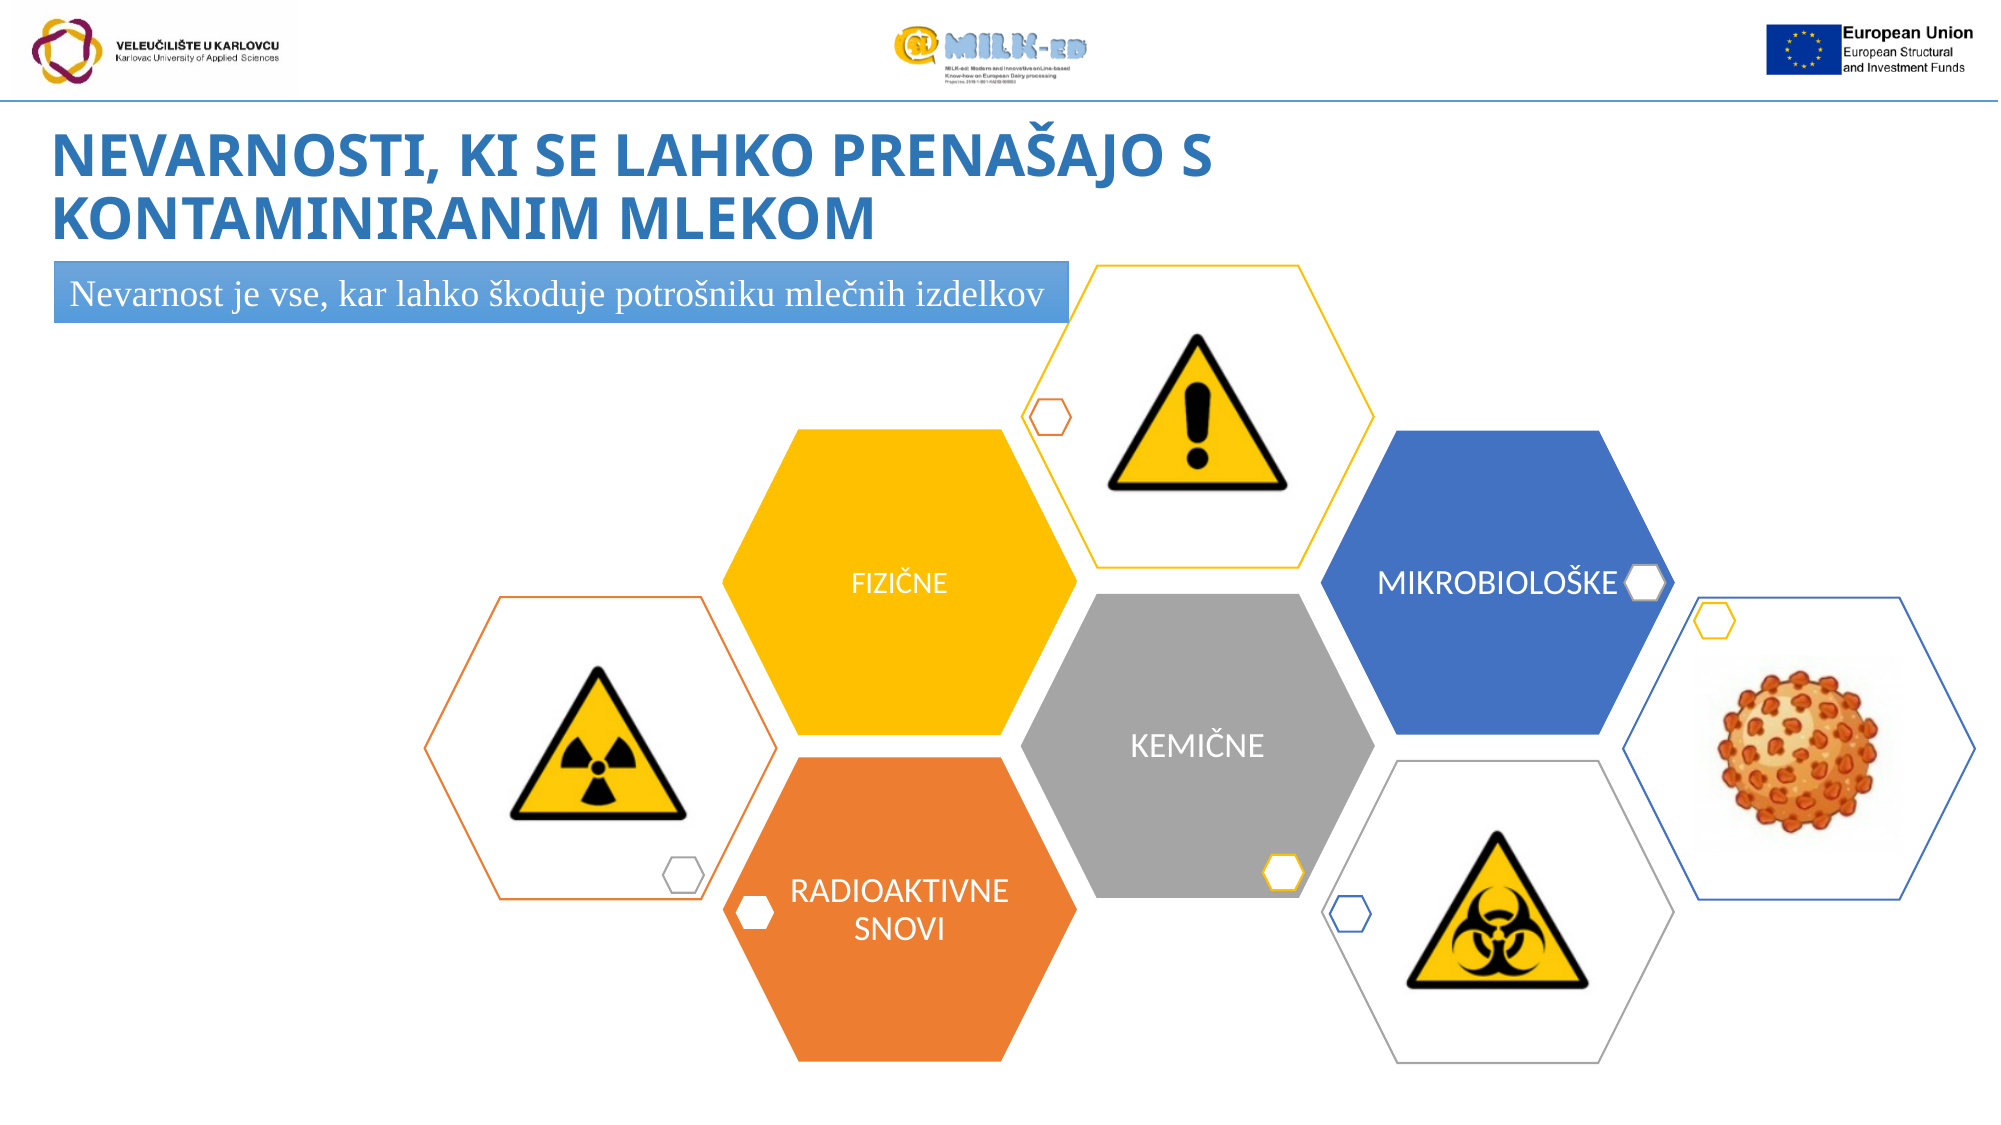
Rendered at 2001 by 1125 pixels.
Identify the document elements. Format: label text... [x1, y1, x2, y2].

text_box Nevarnost je vse, kar lahko škoduje potrošniku mlečnih izdelkov [54, 261, 1069, 322]
picture [494, 657, 706, 842]
picture [1398, 823, 1603, 997]
text_box NEVARNOSTI, KI SE LAHKO PRENAŠAJO S KONTAMINIRANIM MLEKOM [35, 116, 1690, 262]
picture [1743, 15, 2000, 86]
picture [889, 11, 1096, 94]
picture [12, 0, 298, 100]
picture [1694, 655, 1903, 854]
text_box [424, 265, 1976, 1064]
picture [1095, 322, 1305, 508]
